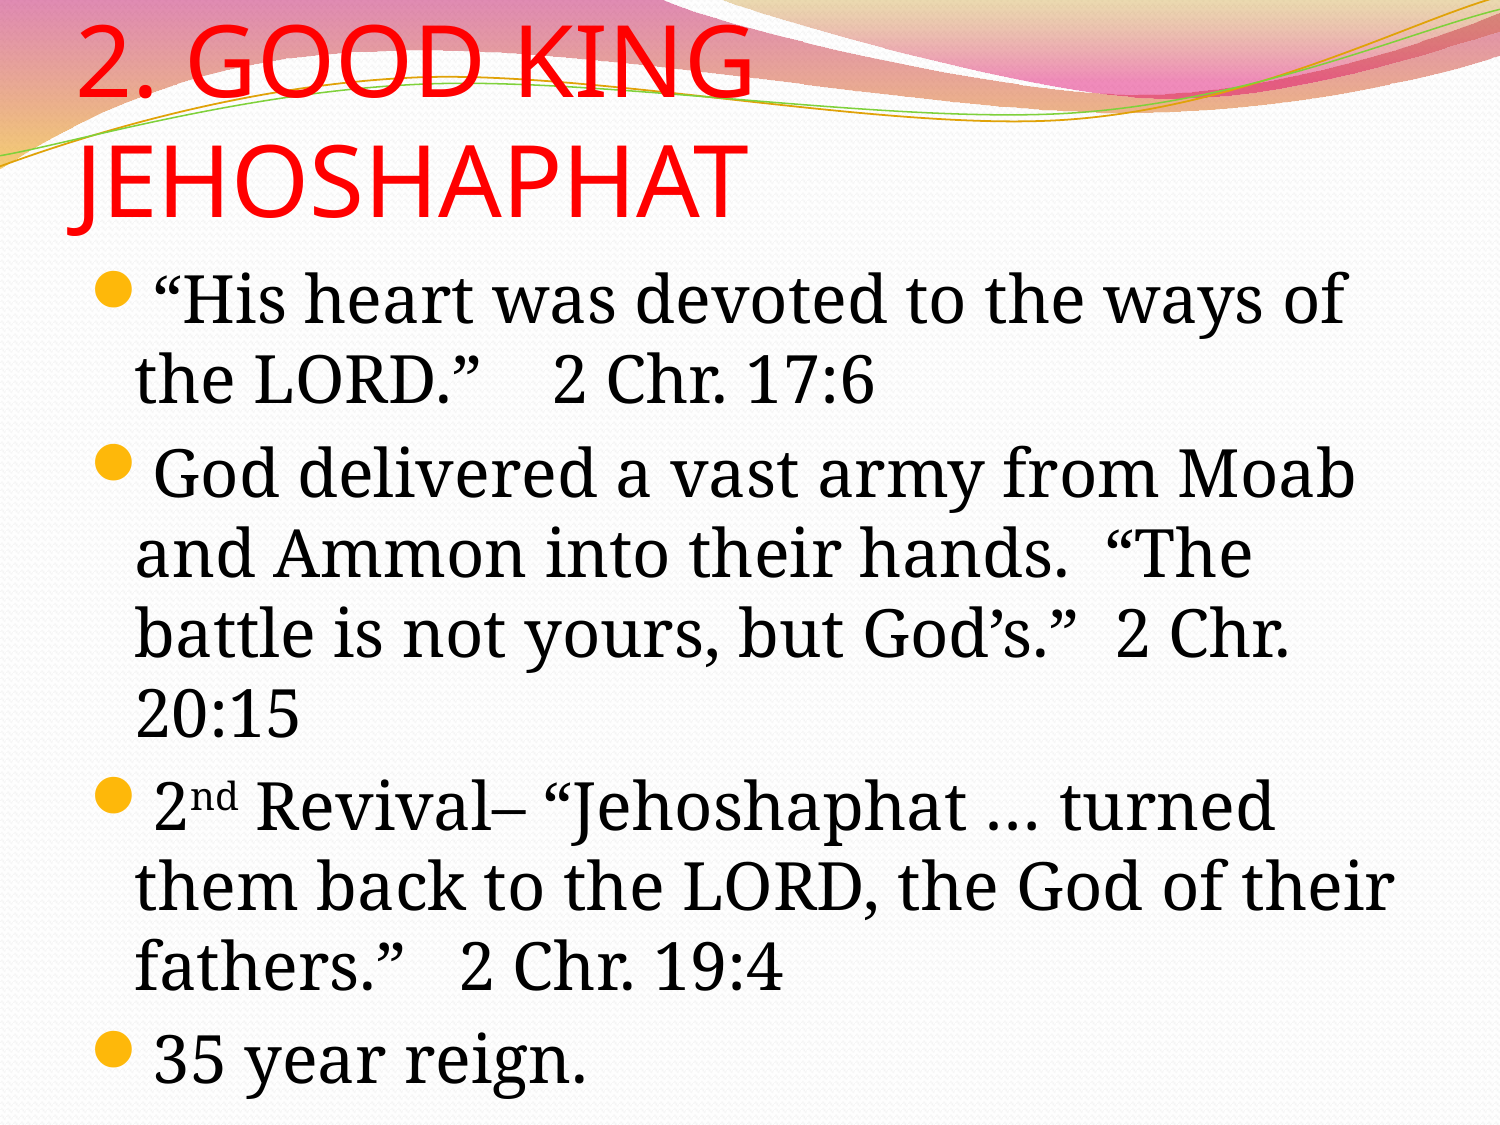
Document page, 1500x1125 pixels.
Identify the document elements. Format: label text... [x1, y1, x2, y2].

list “His heart was devoted to the ways of the LORD.” 2 Chr. 17:6 God delivered a vast army from Moab and Ammon into their hands. “The battle is not yours, but God’s.” 2 Chr. 20:15 2nd Revival– “Jehoshaphat … turned them back to the LORD, the God of their fathers.” 2 Chr. 19:4 35 year reign. [75, 249, 1425, 1038]
title 2. GOOD KING JEHOSHAPHAT [75, 115, 1425, 238]
